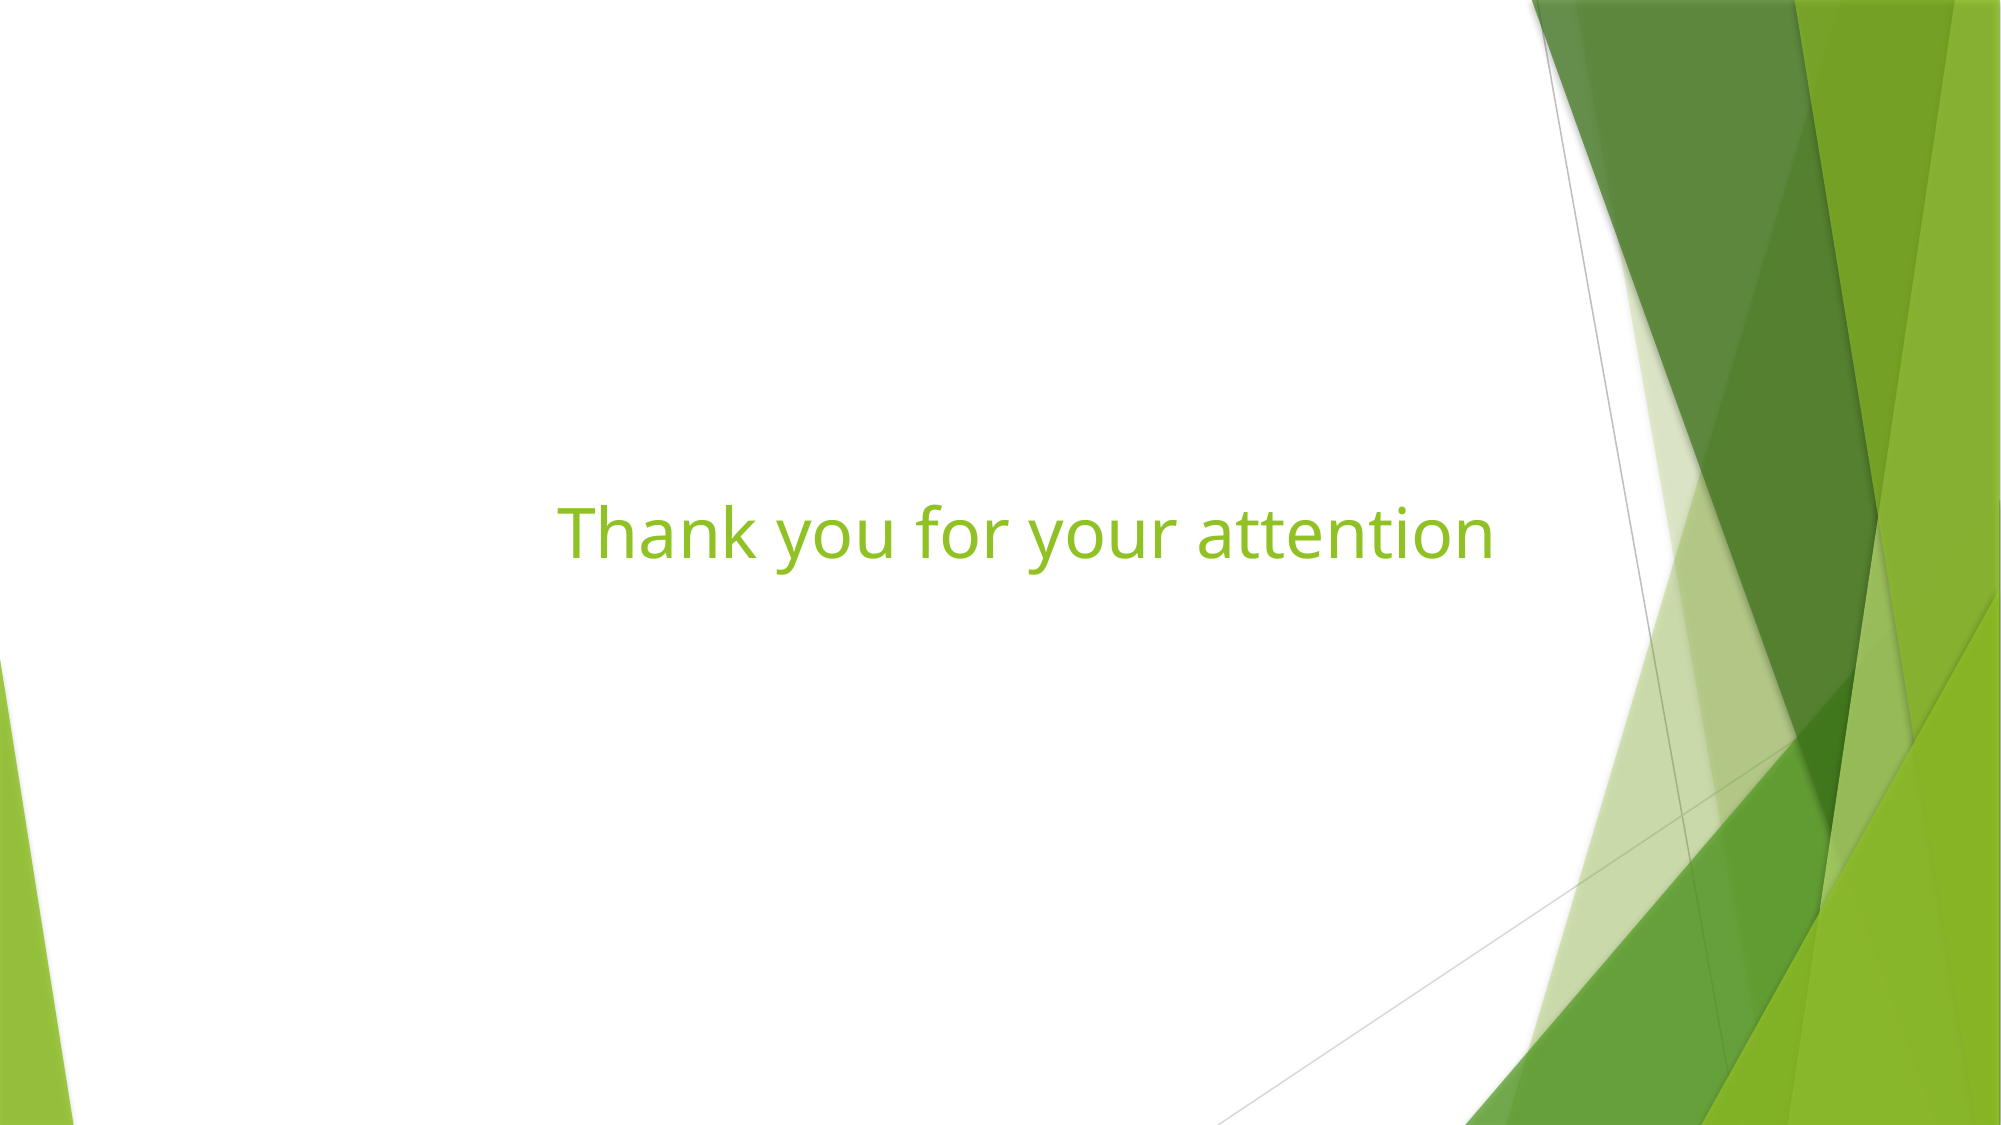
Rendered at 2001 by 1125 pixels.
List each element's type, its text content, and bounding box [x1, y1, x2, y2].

title Thank you for your attention [542, 481, 1876, 581]
